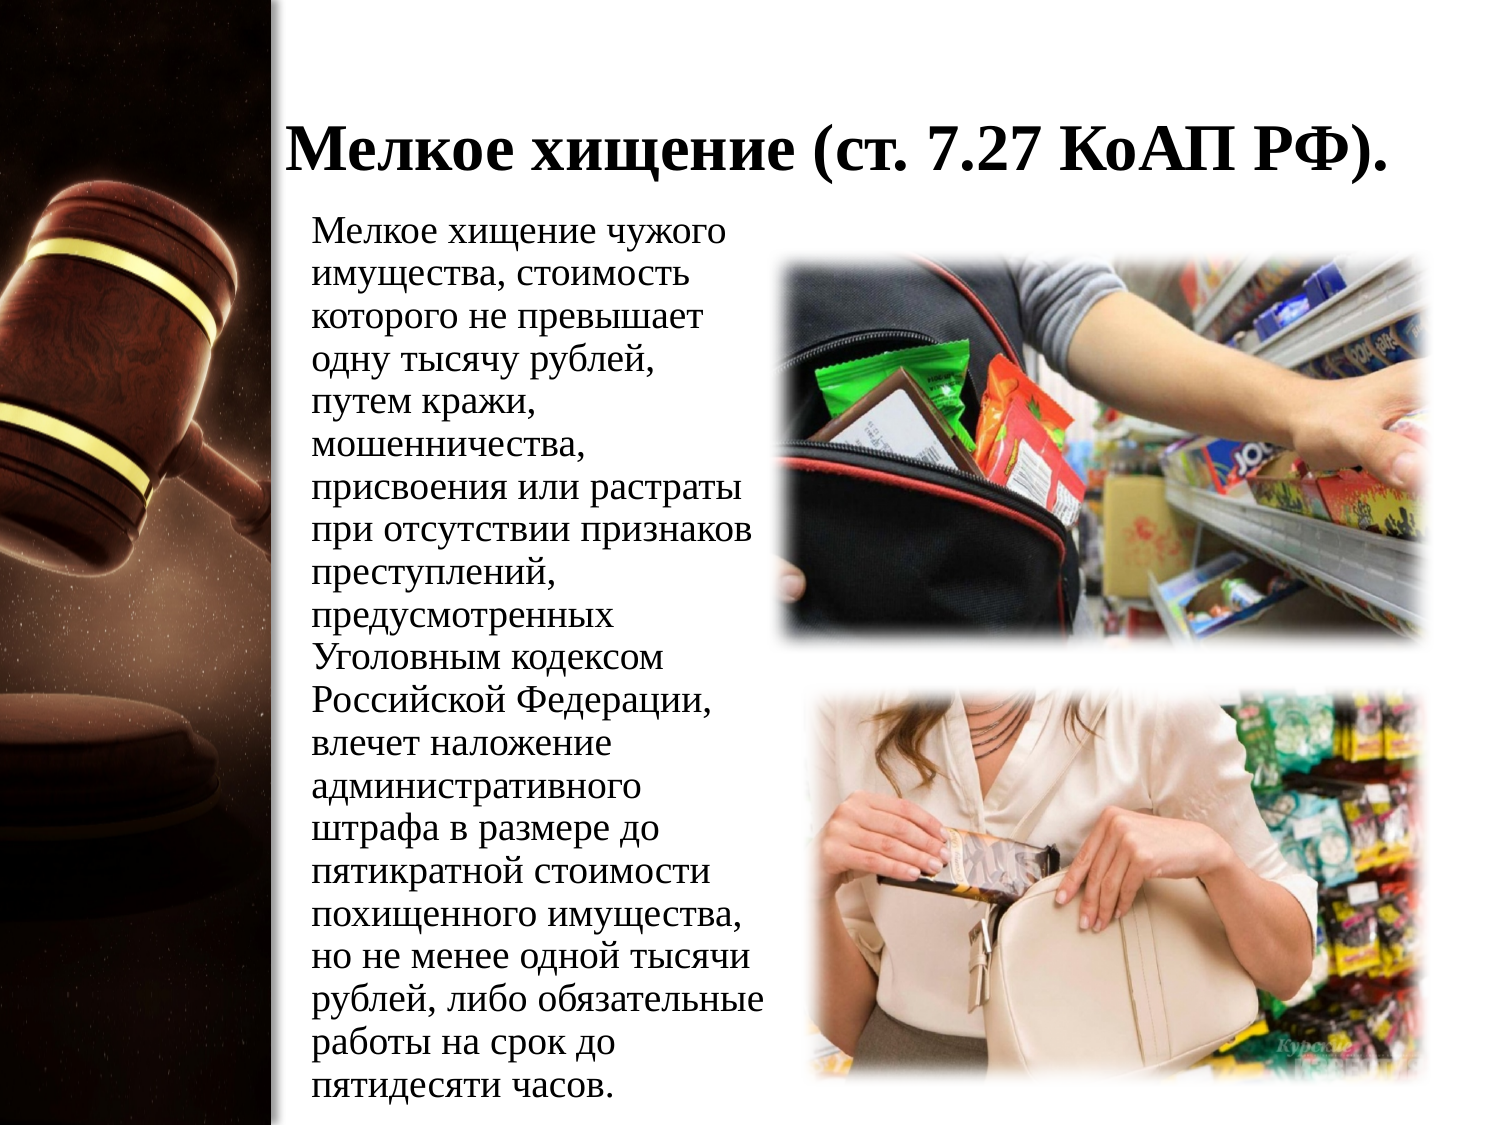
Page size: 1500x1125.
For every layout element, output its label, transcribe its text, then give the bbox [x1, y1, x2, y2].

list Мелкое хищение чужого имущества, стоимость которого не превышает одну тысячу рублей, путем кражи, мошенничества, присвоения или растраты при отсутствии признаков преступлений, предусмотренных Уголовным кодексом Российской Федерации, влечет наложение административного штрафа в размере до пятикратной стоимости похищенного имущества, но не менее одной тысячи рублей, либо обязательные работы на срок до пятидесяти часов. [296, 201, 780, 1100]
picture [801, 683, 1432, 1086]
picture [0, 0, 271, 1125]
title Мелкое хищение (ст. 7.27 КоАП РФ). [270, 0, 1500, 193]
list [767, 248, 1434, 654]
